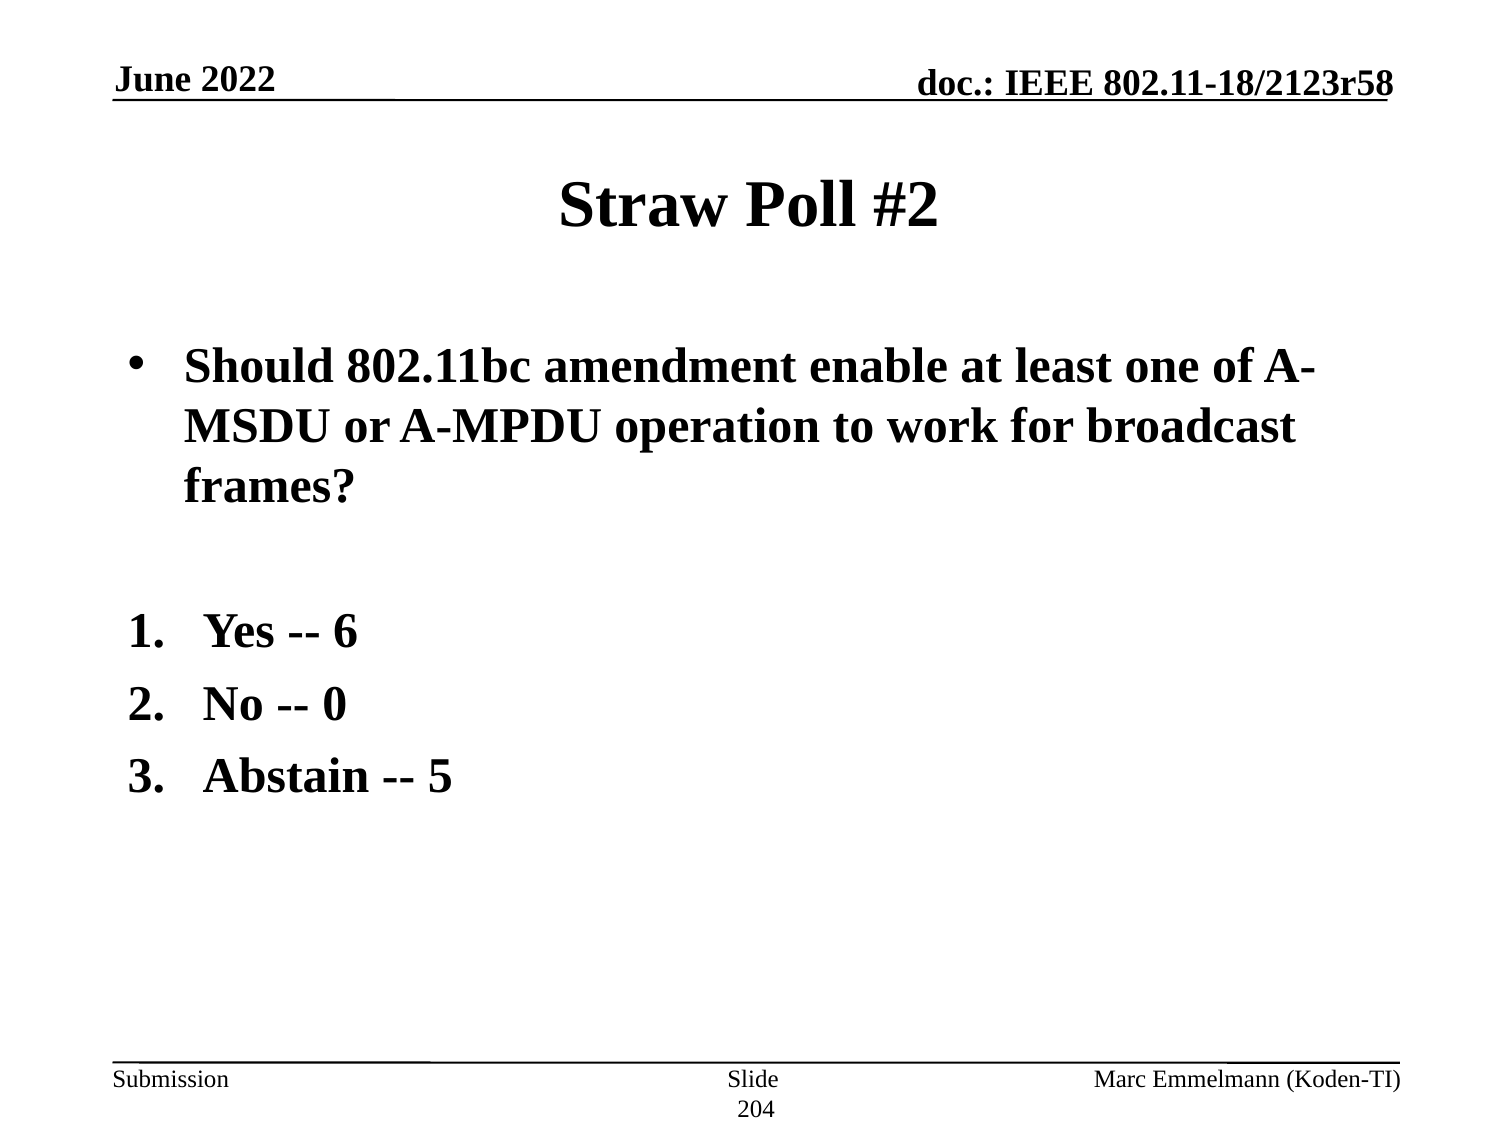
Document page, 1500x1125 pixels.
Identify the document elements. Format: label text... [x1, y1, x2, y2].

slide_number Slide 204 [712, 1061, 800, 1123]
footer Marc Emmelmann (Koden-TI) [878, 1061, 1402, 1093]
list Should 802.11bc amendment enable at least one of A-MSDU or A-MPDU operation to work for broadcast frames? Yes -- 6 No -- 0 Abstain -- 5 [112, 324, 1388, 1000]
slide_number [114, 54, 423, 100]
title Straw Poll #2 [112, 112, 1388, 288]
